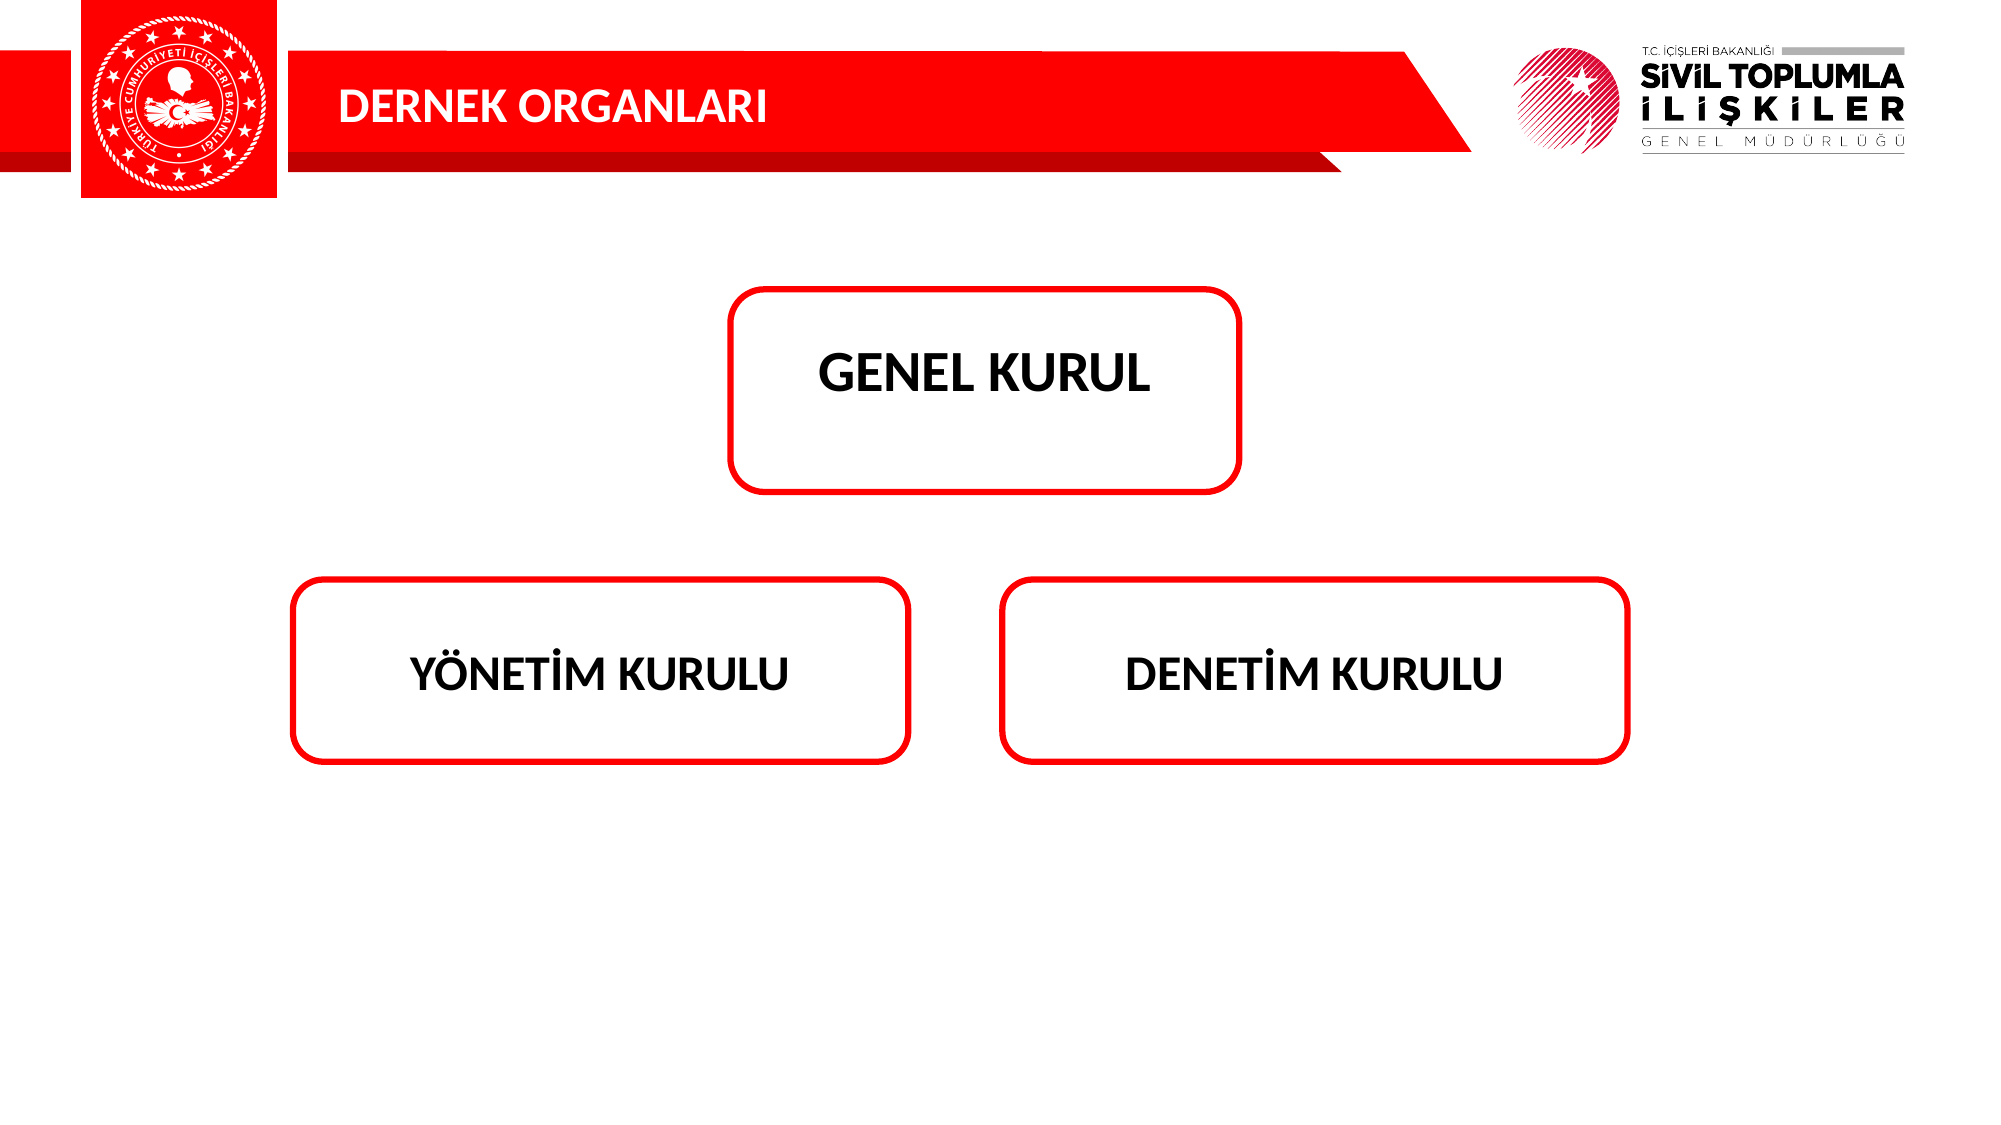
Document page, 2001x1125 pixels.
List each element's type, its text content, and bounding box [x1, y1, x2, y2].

picture [92, 16, 266, 191]
text_box DERNEK ORGANLARI [323, 65, 784, 141]
picture [1504, 34, 1914, 162]
text_box YÖNETİM KURULU [291, 578, 910, 763]
text_box DENETİM KURULU [1001, 578, 1629, 763]
text_box GENEL KURUL [729, 288, 1241, 494]
